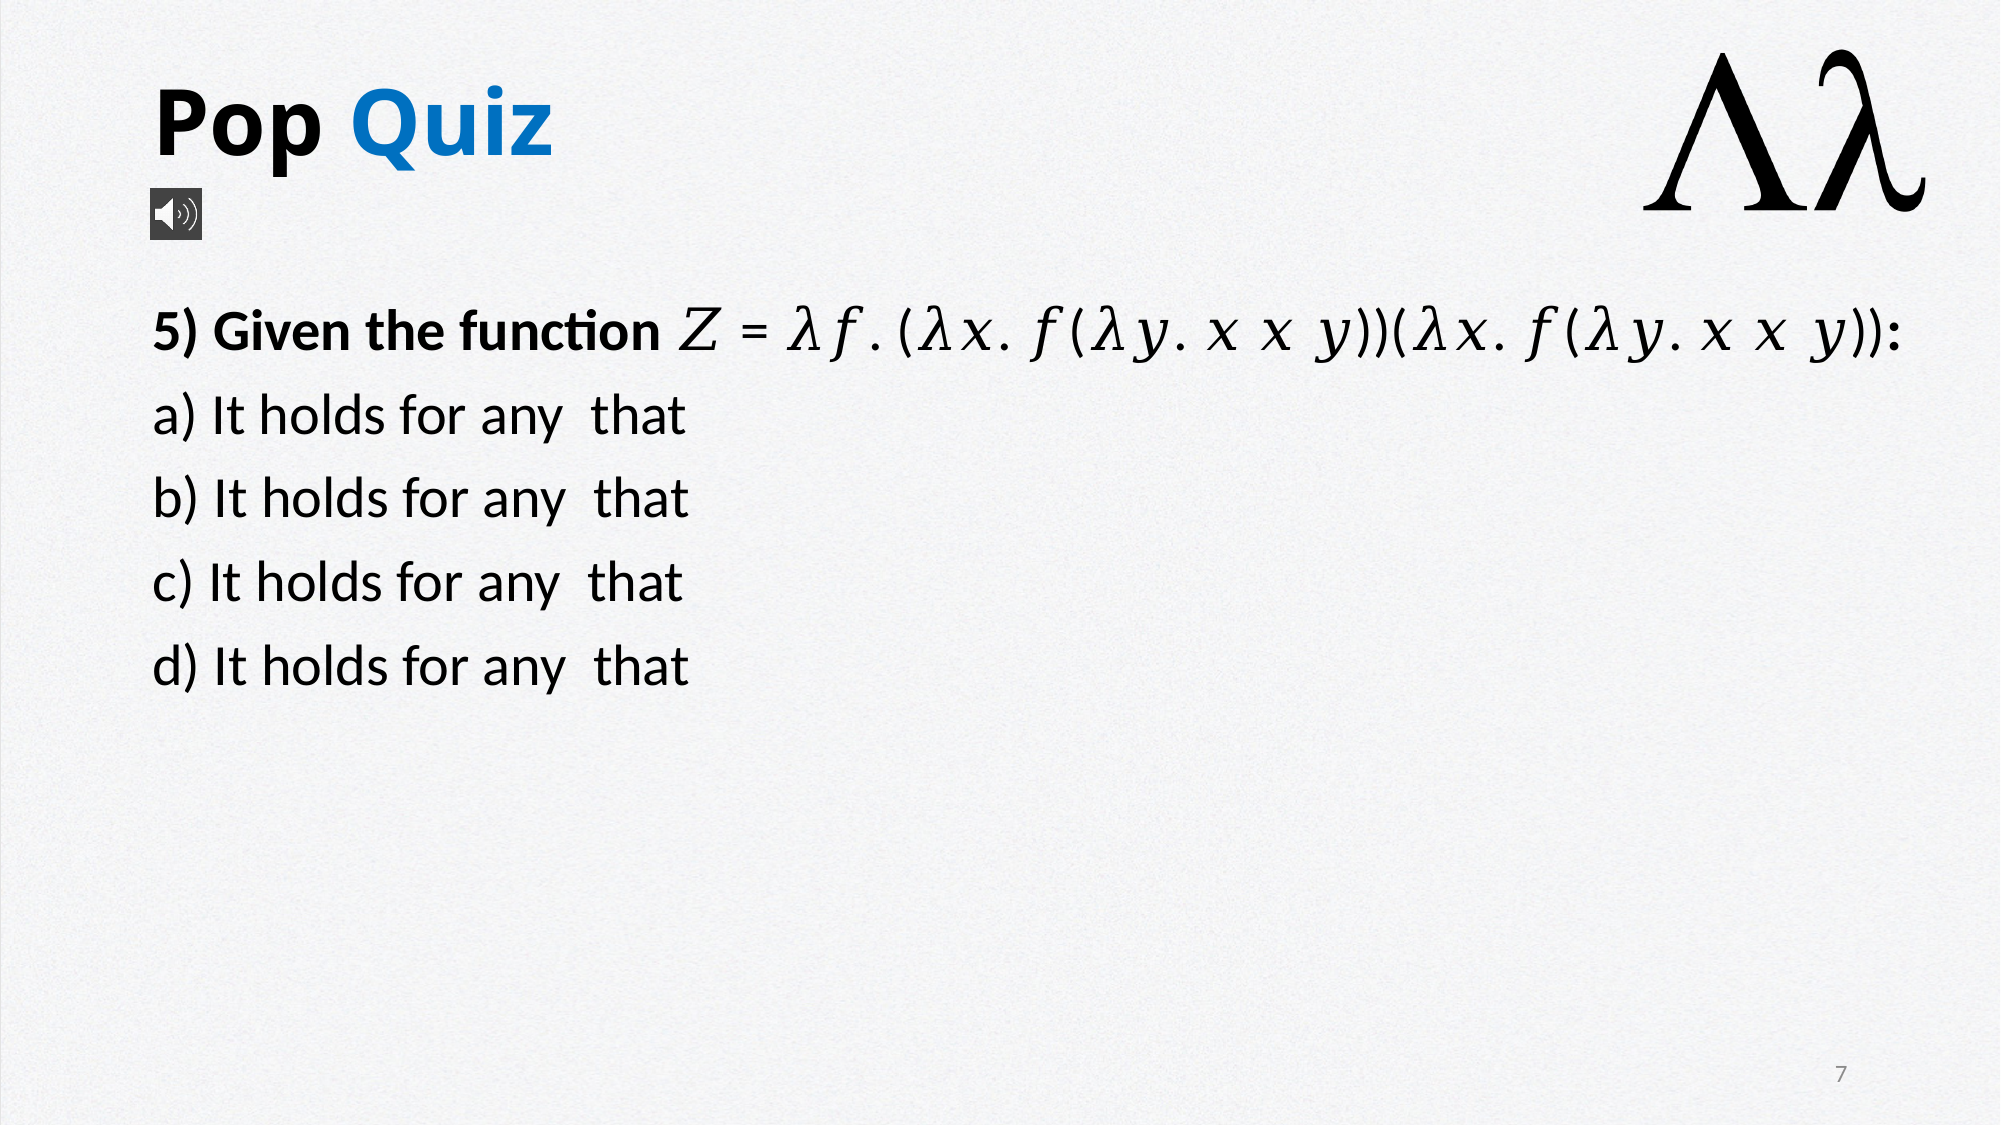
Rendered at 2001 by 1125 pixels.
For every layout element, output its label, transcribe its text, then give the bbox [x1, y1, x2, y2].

title Pop Quiz [137, 17, 1863, 235]
picture [0, 0, 2001, 1125]
slide_number 6 [1412, 1042, 1863, 1103]
